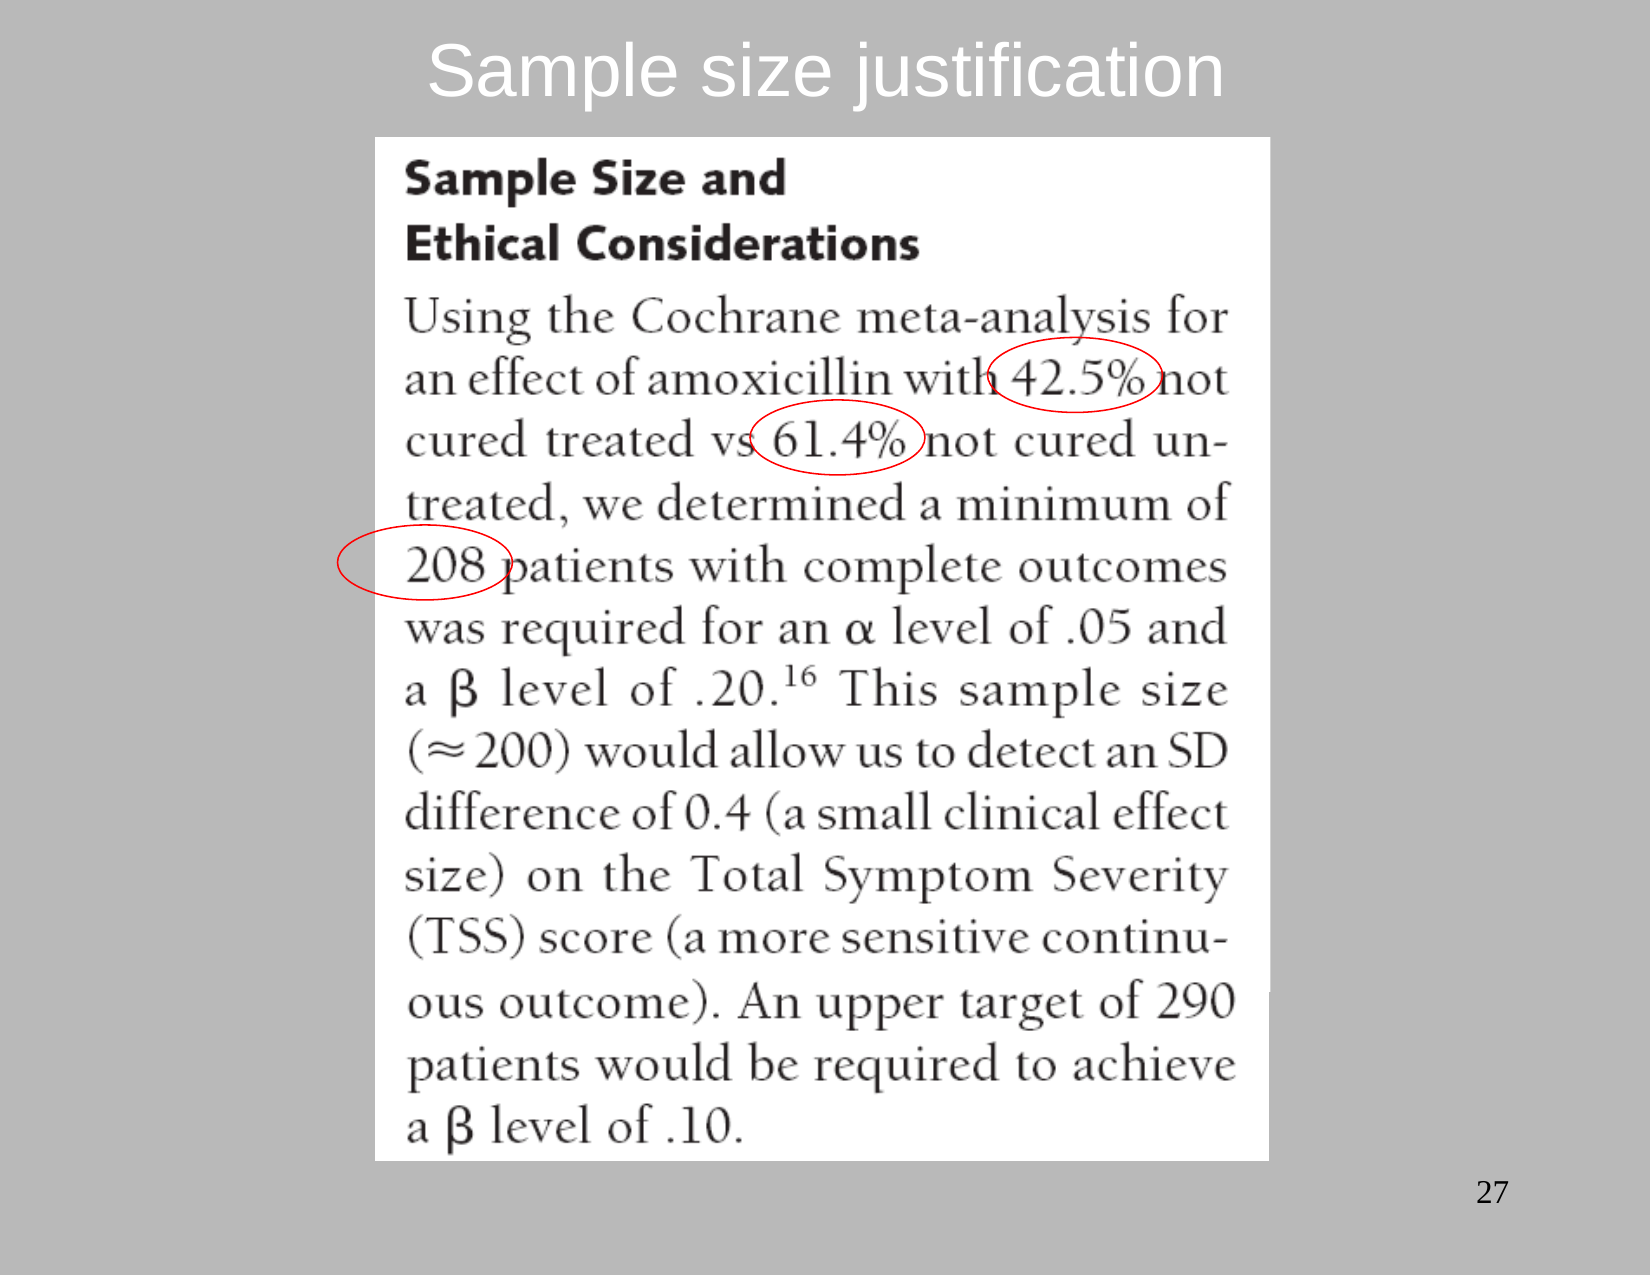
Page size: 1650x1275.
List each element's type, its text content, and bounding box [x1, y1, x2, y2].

slide_number 27 [1182, 1161, 1527, 1247]
picture [374, 137, 1271, 1162]
text_box [337, 533, 369, 592]
title Sample size justification [124, 24, 1528, 108]
